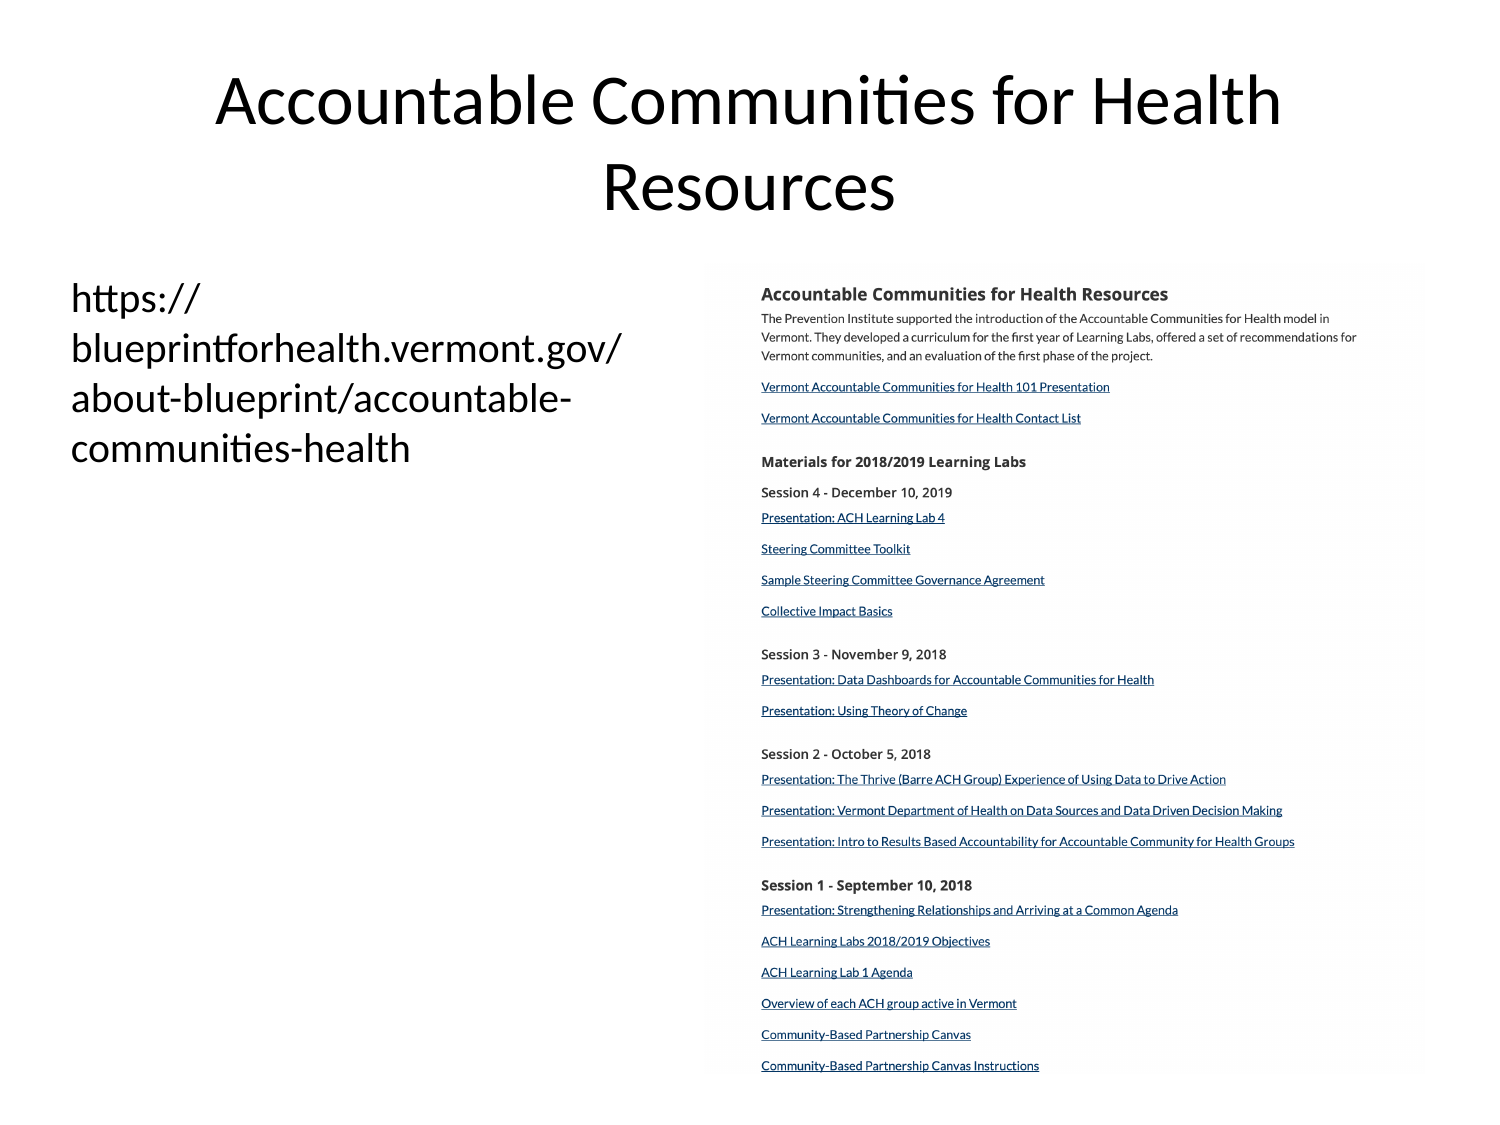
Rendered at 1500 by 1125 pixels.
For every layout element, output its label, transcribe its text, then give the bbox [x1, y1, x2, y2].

title Accountable Communities for Health Resources [75, 45, 1425, 233]
list https://blueprintforhealth.vermont.gov/about-blueprint/accountable-communities-health [55, 263, 702, 1006]
picture [704, 262, 1426, 1074]
